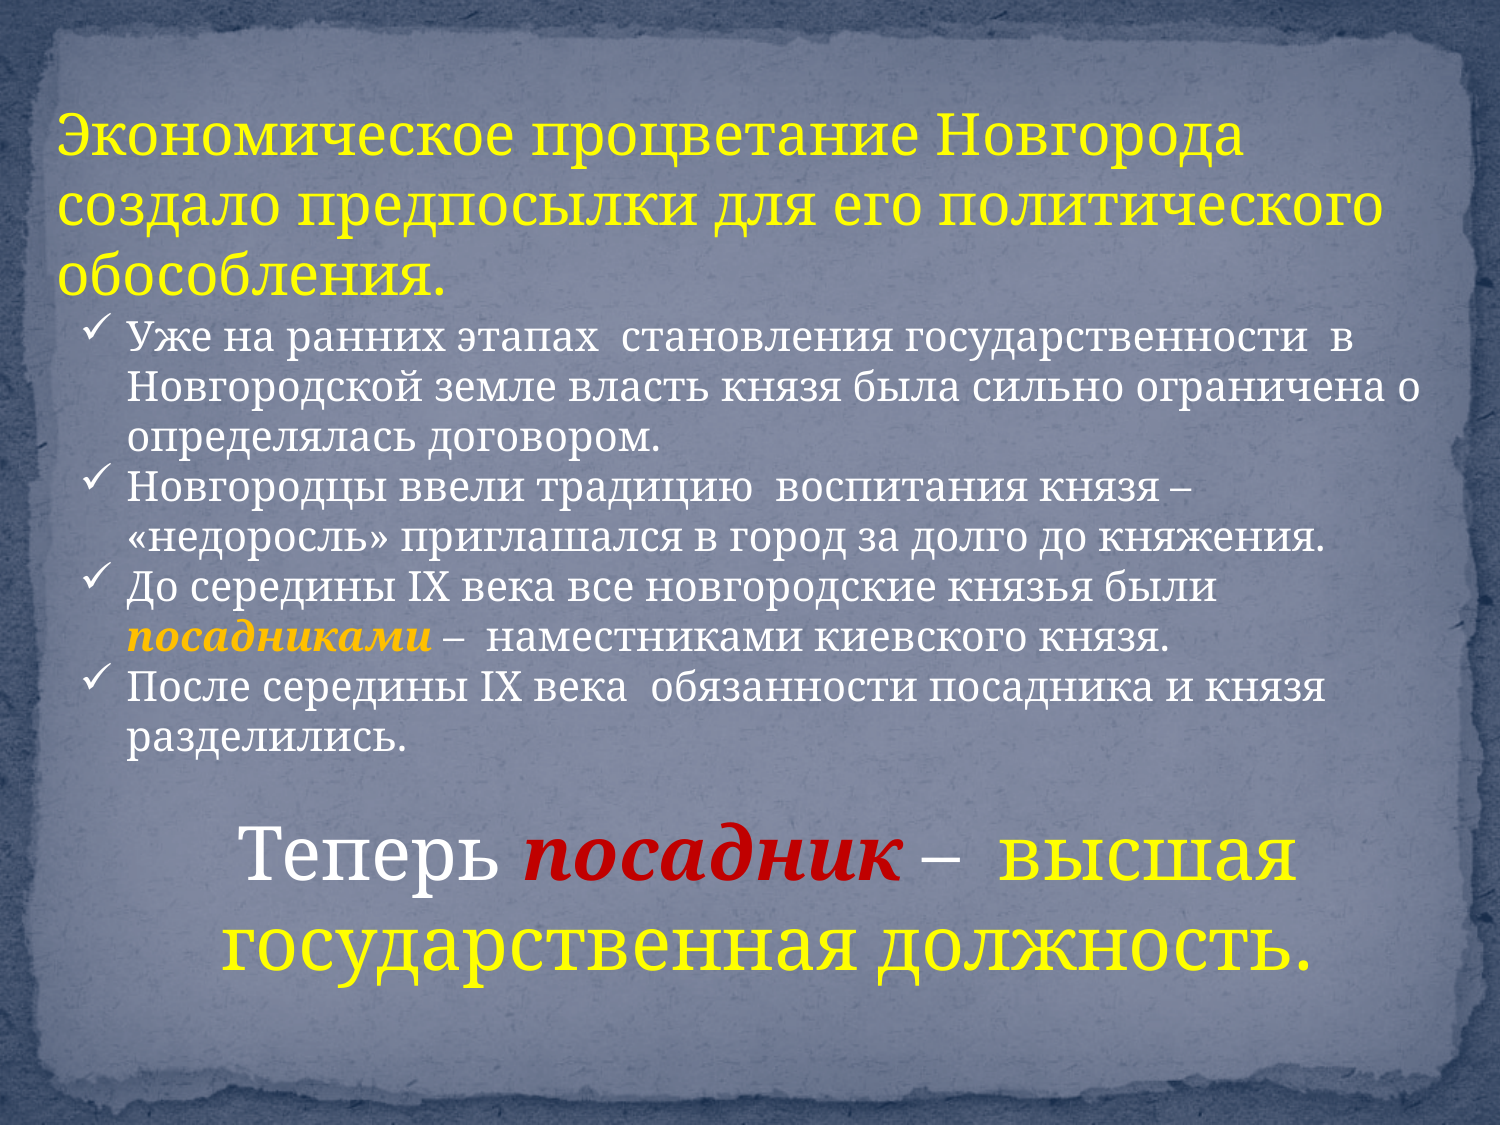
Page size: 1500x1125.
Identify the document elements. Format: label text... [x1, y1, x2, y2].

text_box Экономическое процветание Новгорода создало предпосылки для его политического обособления. [41, 90, 1447, 315]
text_box Уже на ранних этапах становления государственности в Новгородской земле власть князя была сильно ограничена о определялась договором. Новгородцы ввели традицию воспитания князя – «недоросль» приглашался в город за долго до княжения. До середины IX века все новгородские князья были посадниками – наместниками киевского князя. После середины IX века обязанности посадника и князя разделились. Теперь посадник – высшая государственная должность. [64, 302, 1471, 993]
